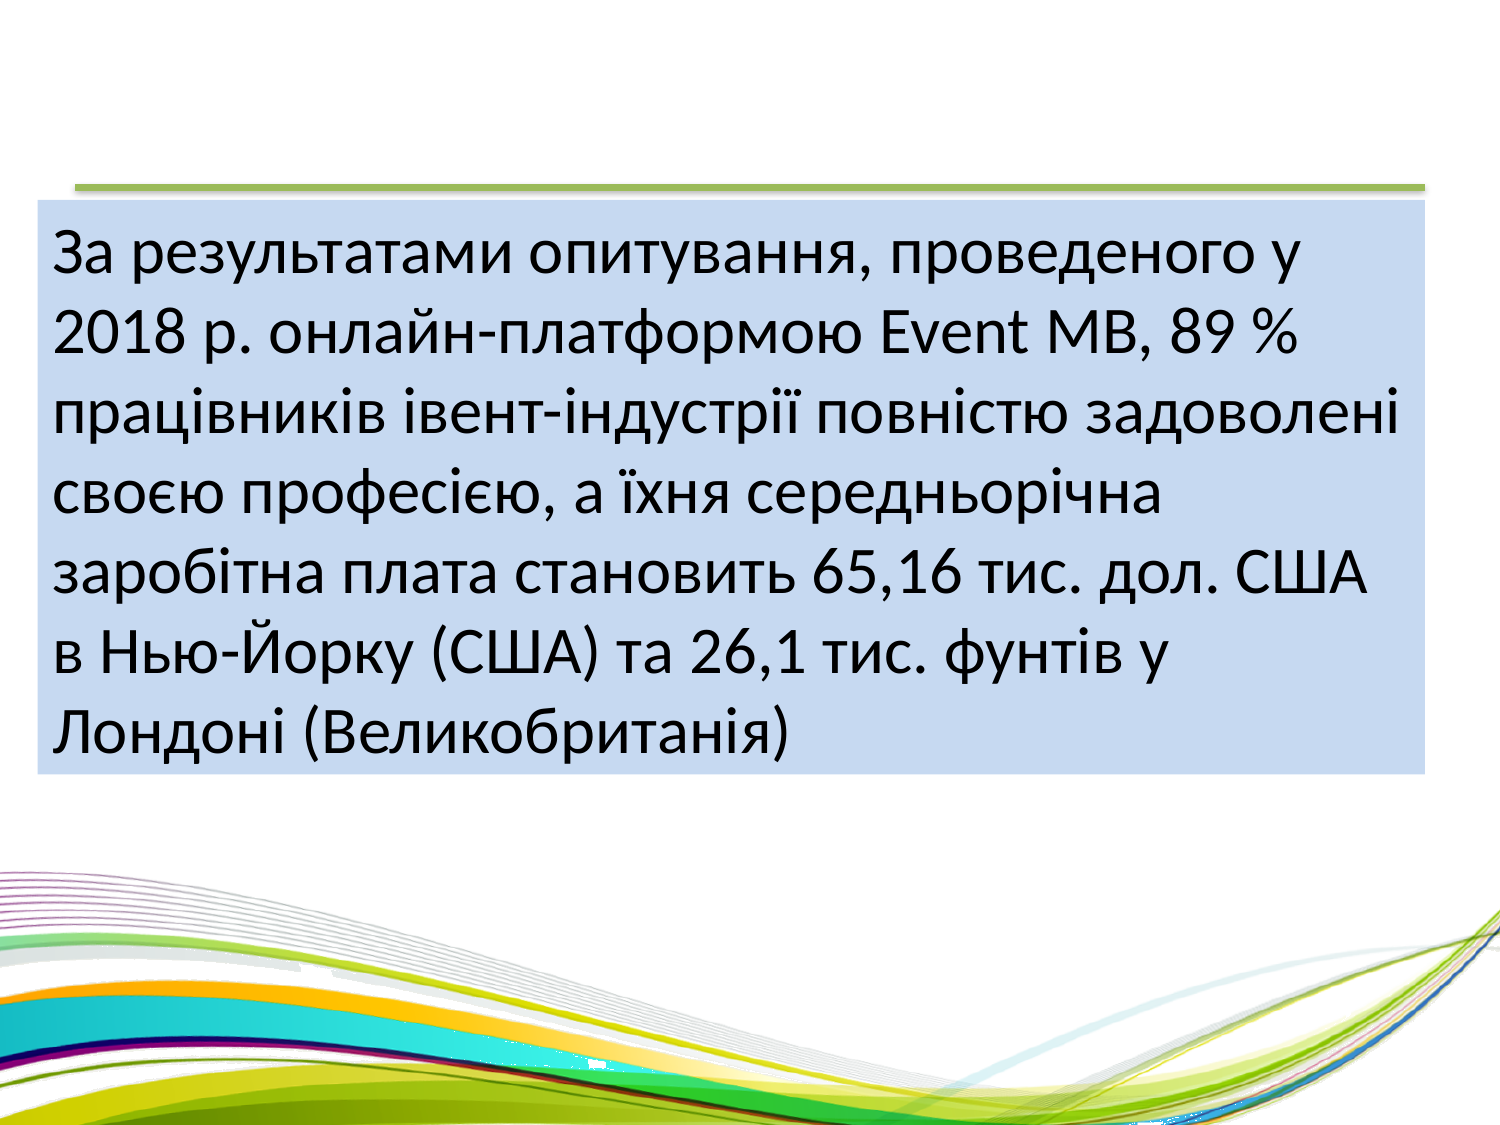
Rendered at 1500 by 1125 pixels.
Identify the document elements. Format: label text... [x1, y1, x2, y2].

text_box За результатами опитування, проведеного у 2018 р. онлайн-платформою Event MB, 89 % працівників івент-індустрії повністю задоволені своєю професією, а їхня середньорічна заробітна плата становить 65,16 тис. дол. США в Нью-Йорку (США) та 26,1 тис. фунтів у Лондоні (Великобританія) [37, 199, 1425, 775]
picture [0, 663, 1500, 1125]
